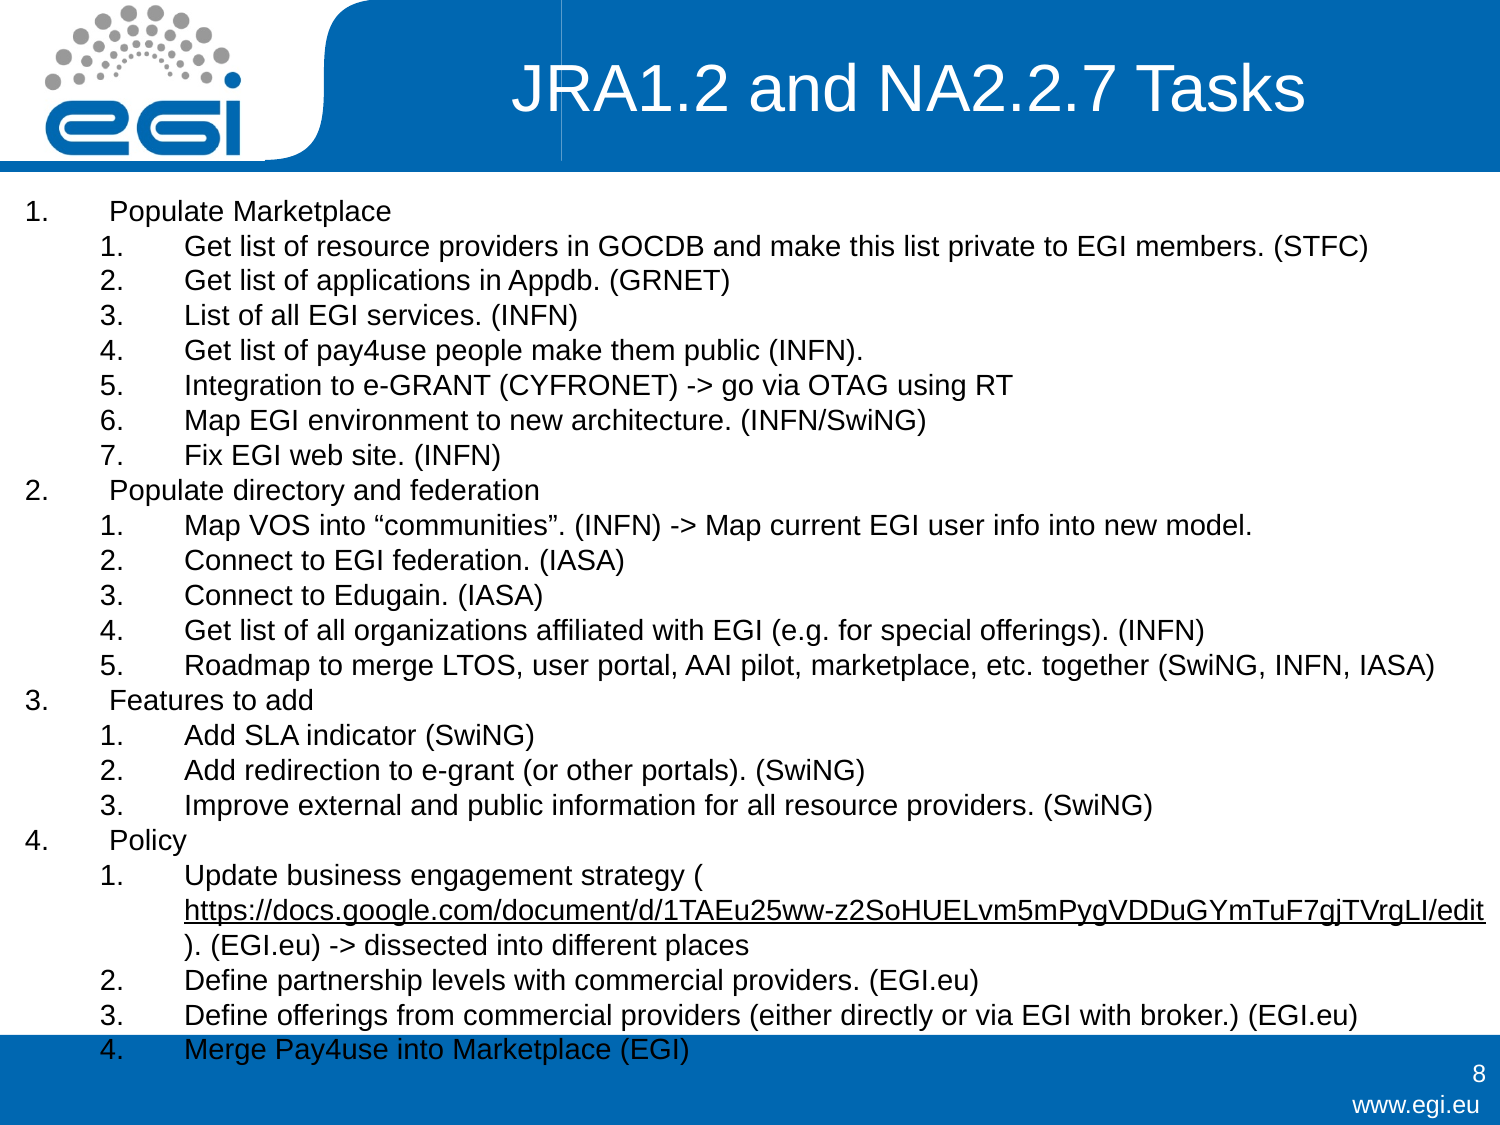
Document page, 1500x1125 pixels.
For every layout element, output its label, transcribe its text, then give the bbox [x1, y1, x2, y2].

picture [0, 0, 265, 161]
title JRA1.2 and NA2.2.7 Tasks [348, 19, 1471, 161]
slide_number 8 [1151, 1074, 1500, 1103]
text_box Populate Marketplace Get list of resource providers in GOCDB and make this list private to EGI members. (STFC) Get list of applications in Appdb. (GRNET) List of all EGI services. (INFN) Get list of pay4use people make them public (INFN). Integration to e-GRANT (CYFRONET) -> go via OTAG using RT Map EGI environment to new architecture. (INFN/SwiNG) Fix EGI web site. (INFN) Populate directory and federation Map VOS into “communities”. (INFN) -> Map current EGI user info into new model. Connect to EGI federation. (IASA) Connect to Edugain. (IASA) Get list of all organizations affiliated with EGI (e.g. for special offerings). (INFN) Roadmap to merge LTOS, user portal, AAI pilot, marketplace, etc. together (SwiNG, INFN, IASA) Features to add Add SLA indicator (SwiNG) Add redirection to e-grant (or other portals). (SwiNG) Improve external and public information for all resource providers. (SwiNG) Policy Update business engagement strategy (https://docs.google.com/document/d/1TAEu25ww-z2SoHUELvm5mPygVDDuGYmTuF7gjTVrgLI/edit). (EGI.eu) -> dissected into different places Define partnership levels with commercial providers. (EGI.eu) Define offerings from commercial providers (either directly or via EGI with broker.) (EGI.eu) Merge Pay4use into Marketplace (EGI) [10, 184, 1500, 1074]
